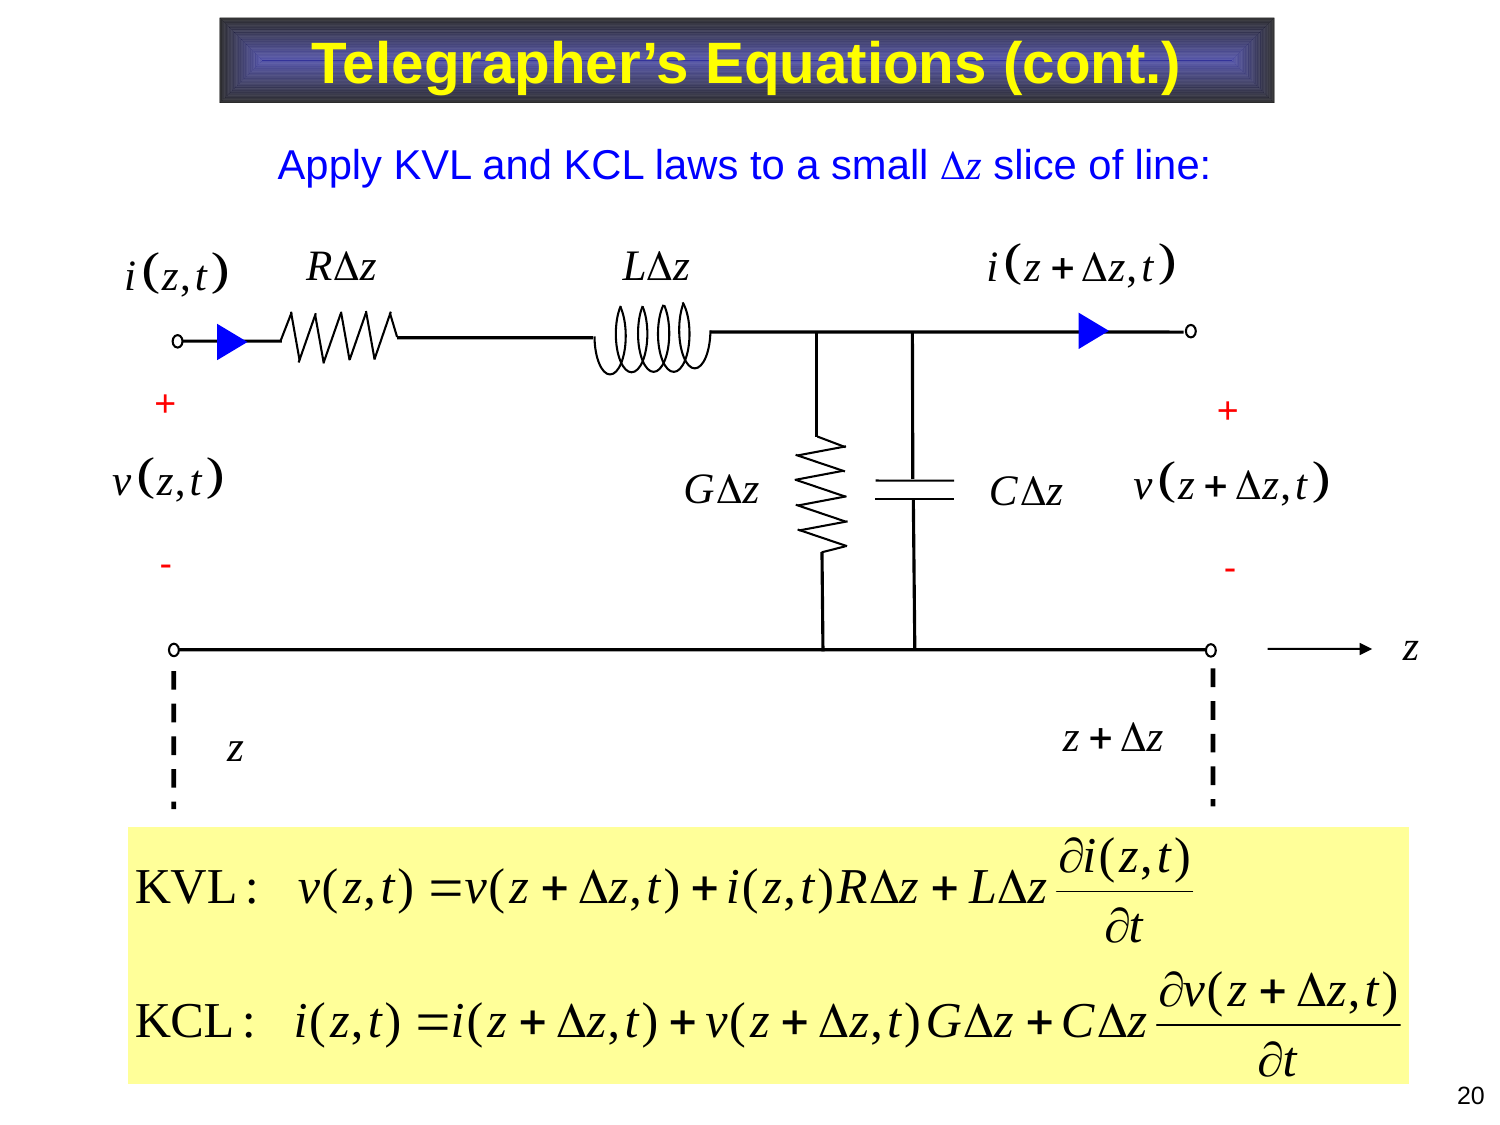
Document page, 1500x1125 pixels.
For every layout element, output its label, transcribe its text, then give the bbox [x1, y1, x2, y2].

text_box Apply KVL and KCL laws to a small z slice of line: [262, 130, 1227, 196]
slide_number 20 [1149, 1065, 1500, 1125]
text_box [128, 826, 1410, 1085]
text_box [104, 233, 1435, 810]
text_box Telegrapher’s Equations (cont.) [219, 17, 1275, 103]
